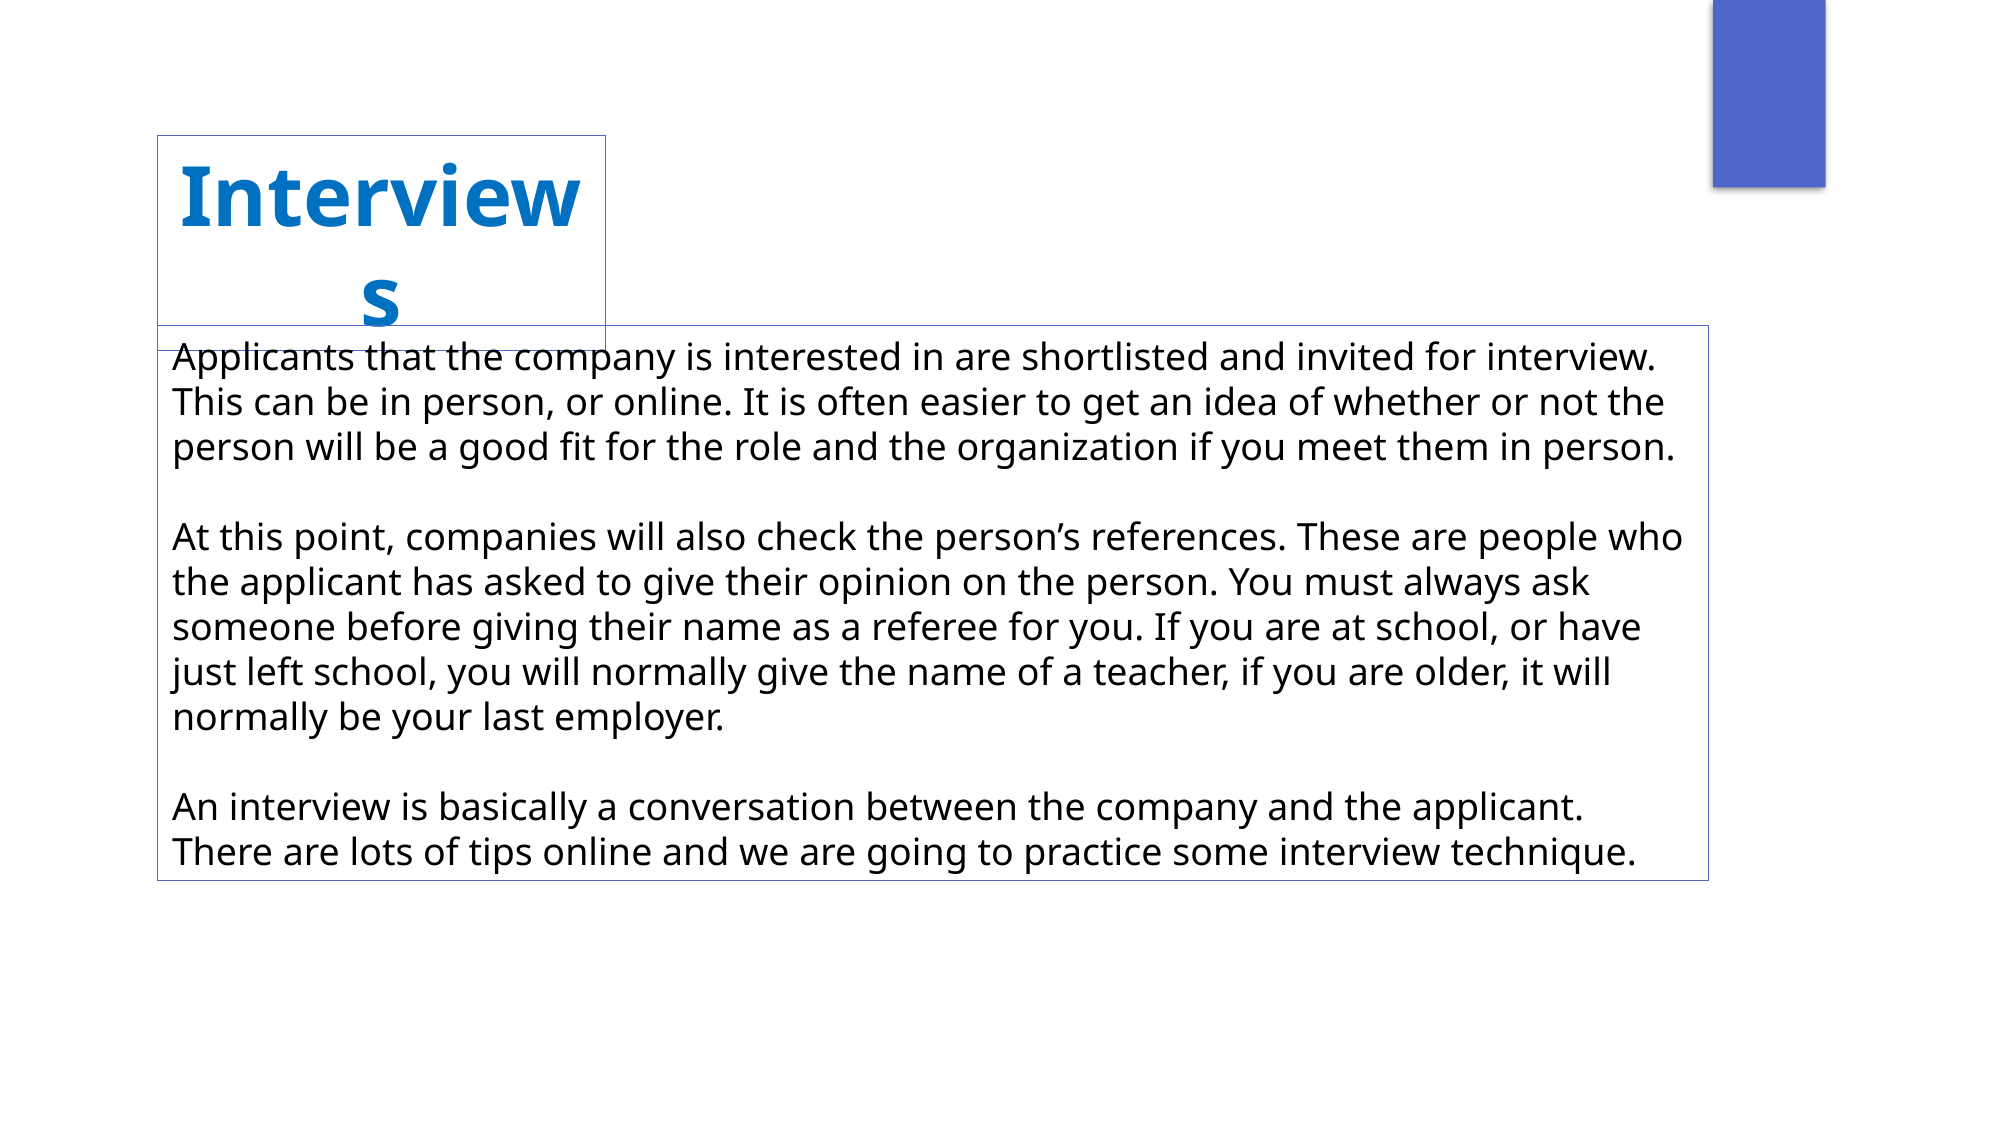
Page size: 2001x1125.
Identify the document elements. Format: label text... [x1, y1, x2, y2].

text_box Interviews [157, 135, 606, 325]
text_box Applicants that the company is interested in are shortlisted and invited for interview. This can be in person, or online. It is often easier to get an idea of whether or not the person will be a good fit for the role and the organization if you meet them in person. At this point, companies will also check the person’s references. These are people who the applicant has asked to give their opinion on the person. You must always ask someone before giving their name as a referee for you. If you are at school, or have just left school, you will normally give the name of a teacher, if you are older, it will normally be your last employer. An interview is basically a conversation between the company and the applicant. There are lots of tips online and we are going to practice some interview technique. [157, 325, 1709, 881]
